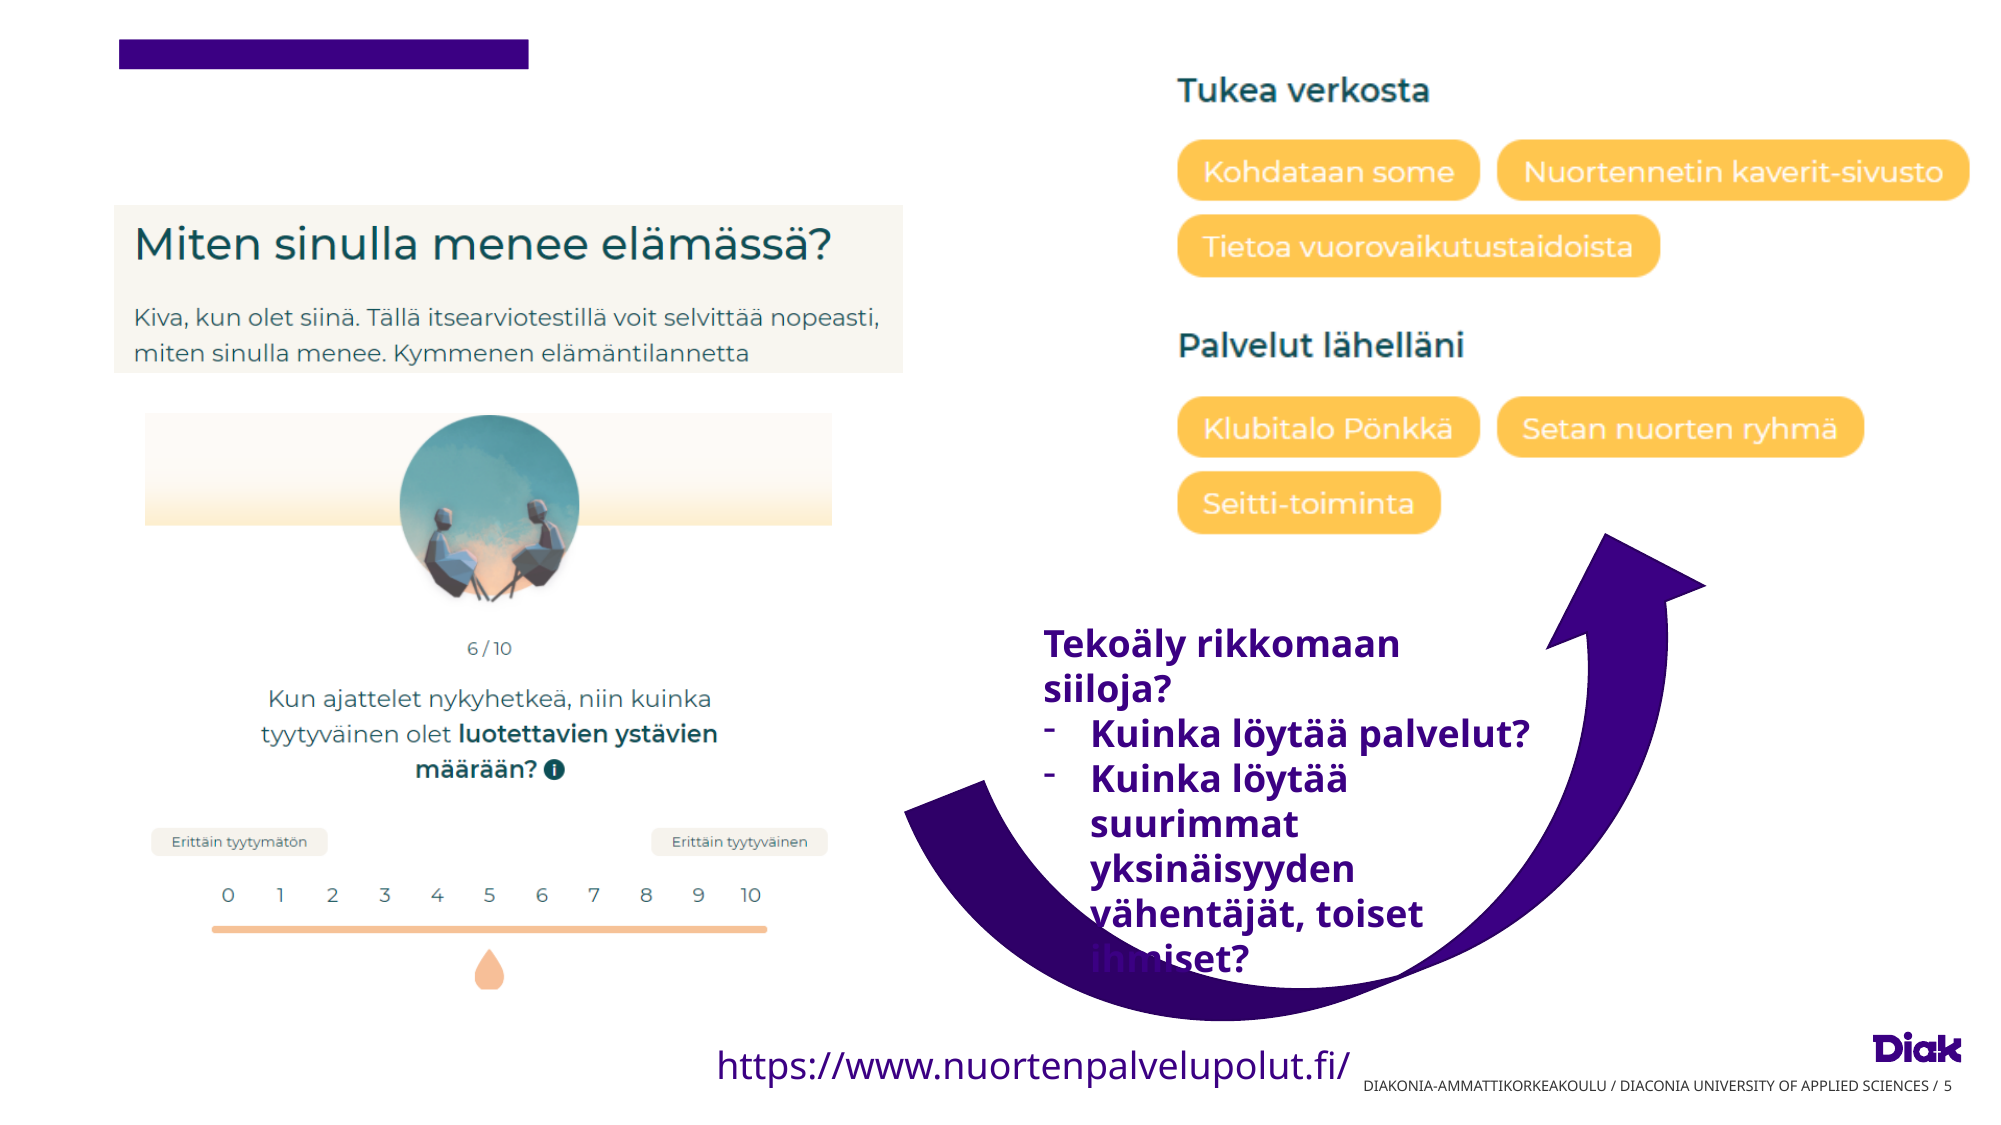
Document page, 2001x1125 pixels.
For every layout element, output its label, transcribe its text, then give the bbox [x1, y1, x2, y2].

text_box [904, 779, 1028, 964]
picture [145, 413, 832, 1002]
text_box https://www.nuortenpalvelupolut.fi/ [701, 1034, 1366, 1094]
picture [114, 205, 903, 373]
text_box [1549, 560, 1707, 896]
text_box [1071, 988, 1378, 1022]
footer DIAKONIA-AMMATTIKORKEAKOULU / DIACONIA UNIVERSITY OF APPLIED SCIENCES / [1269, 1056, 1943, 1117]
picture [1149, 48, 1987, 560]
text_box Tekoäly rikkomaan siiloja? Kuinka löytää palvelut? Kuinka löytää suurimmat yksinäisyyden vähentäjät, toiset ihmiset? [1028, 612, 1549, 988]
slide_number 5 [1943, 1056, 1987, 1117]
